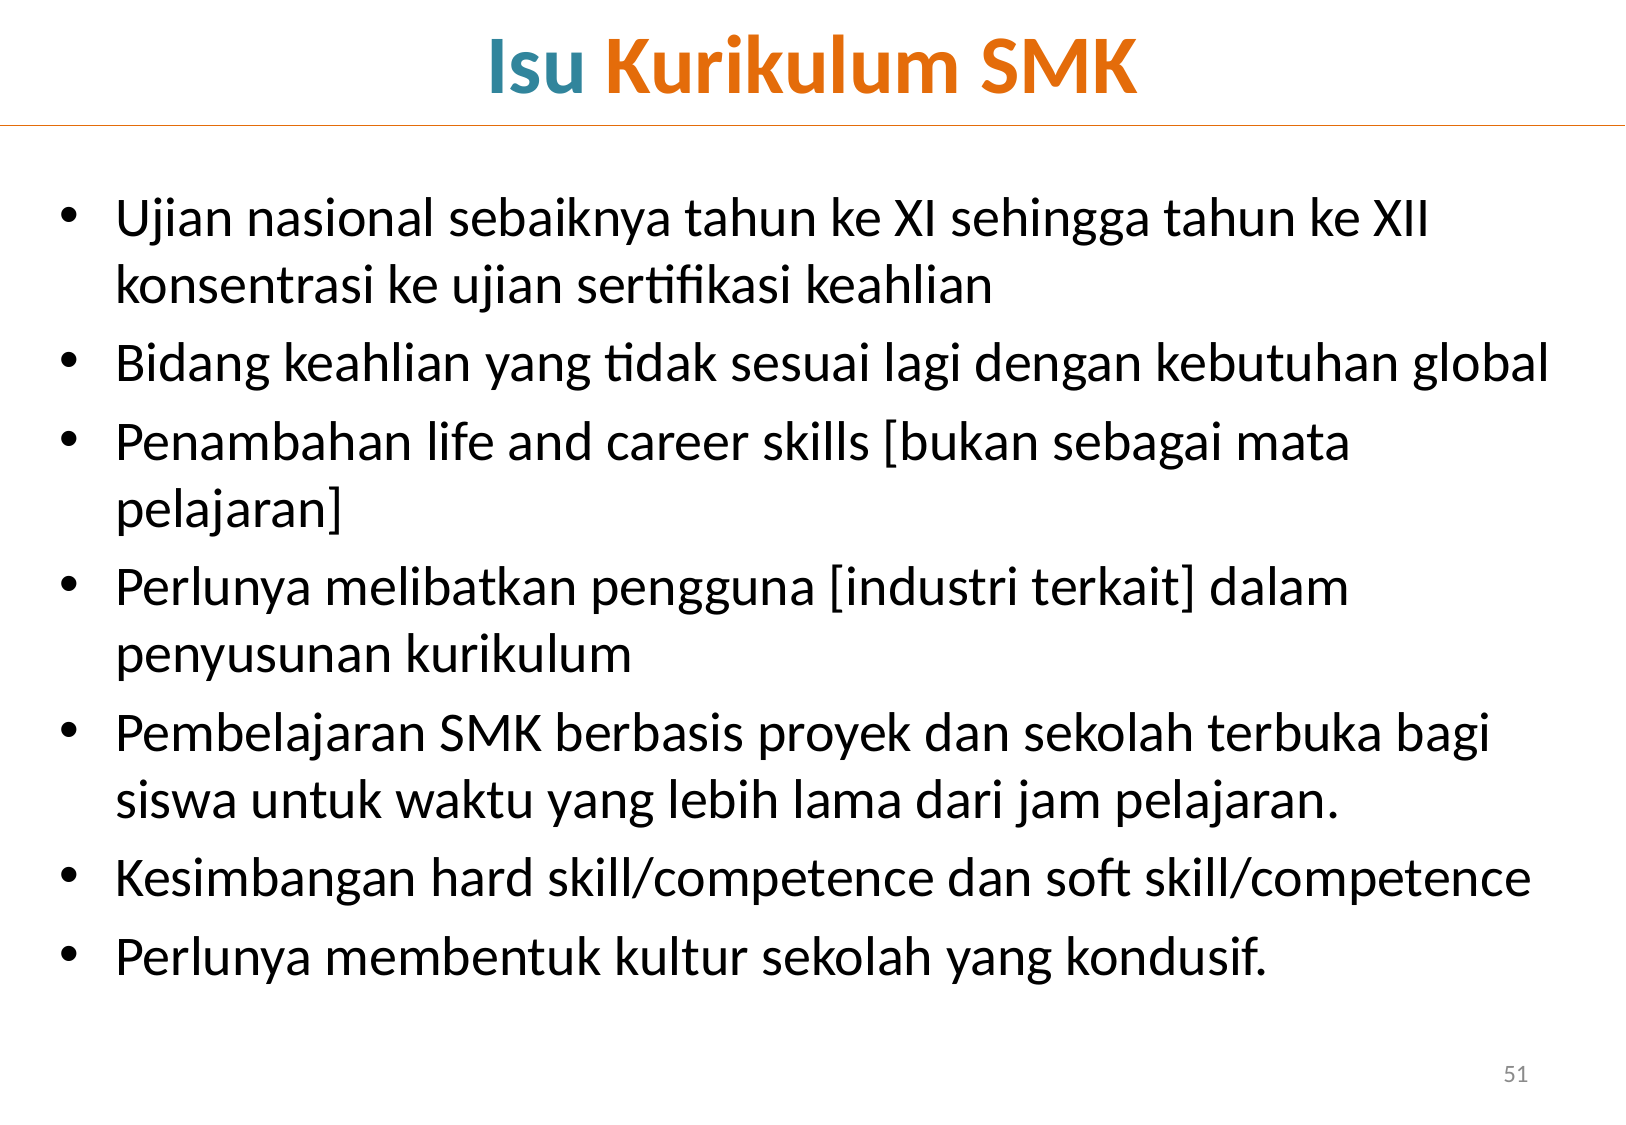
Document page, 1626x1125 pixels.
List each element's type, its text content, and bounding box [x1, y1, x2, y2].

title Isu Kurikulum SMK [81, 0, 1544, 125]
list Ujian nasional sebaiknya tahun ke XI sehingga tahun ke XII konsentrasi ke ujian sertifikasi keahlian Bidang keahlian yang tidak sesuai lagi dengan kebutuhan global Penambahan life and career skills [bukan sebagai mata pelajaran] Perlunya melibatkan pengguna [industri terkait] dalam penyusunan kurikulum Pembelajaran SMK berbasis proyek dan sekolah terbuka bagi siswa untuk waktu yang lebih lama dari jam pelajaran. Kesimbangan hard skill/competence dan soft skill/competence Perlunya membentuk kultur sekolah yang kondusif. [44, 172, 1581, 1047]
slide_number 51 [1164, 1042, 1544, 1103]
